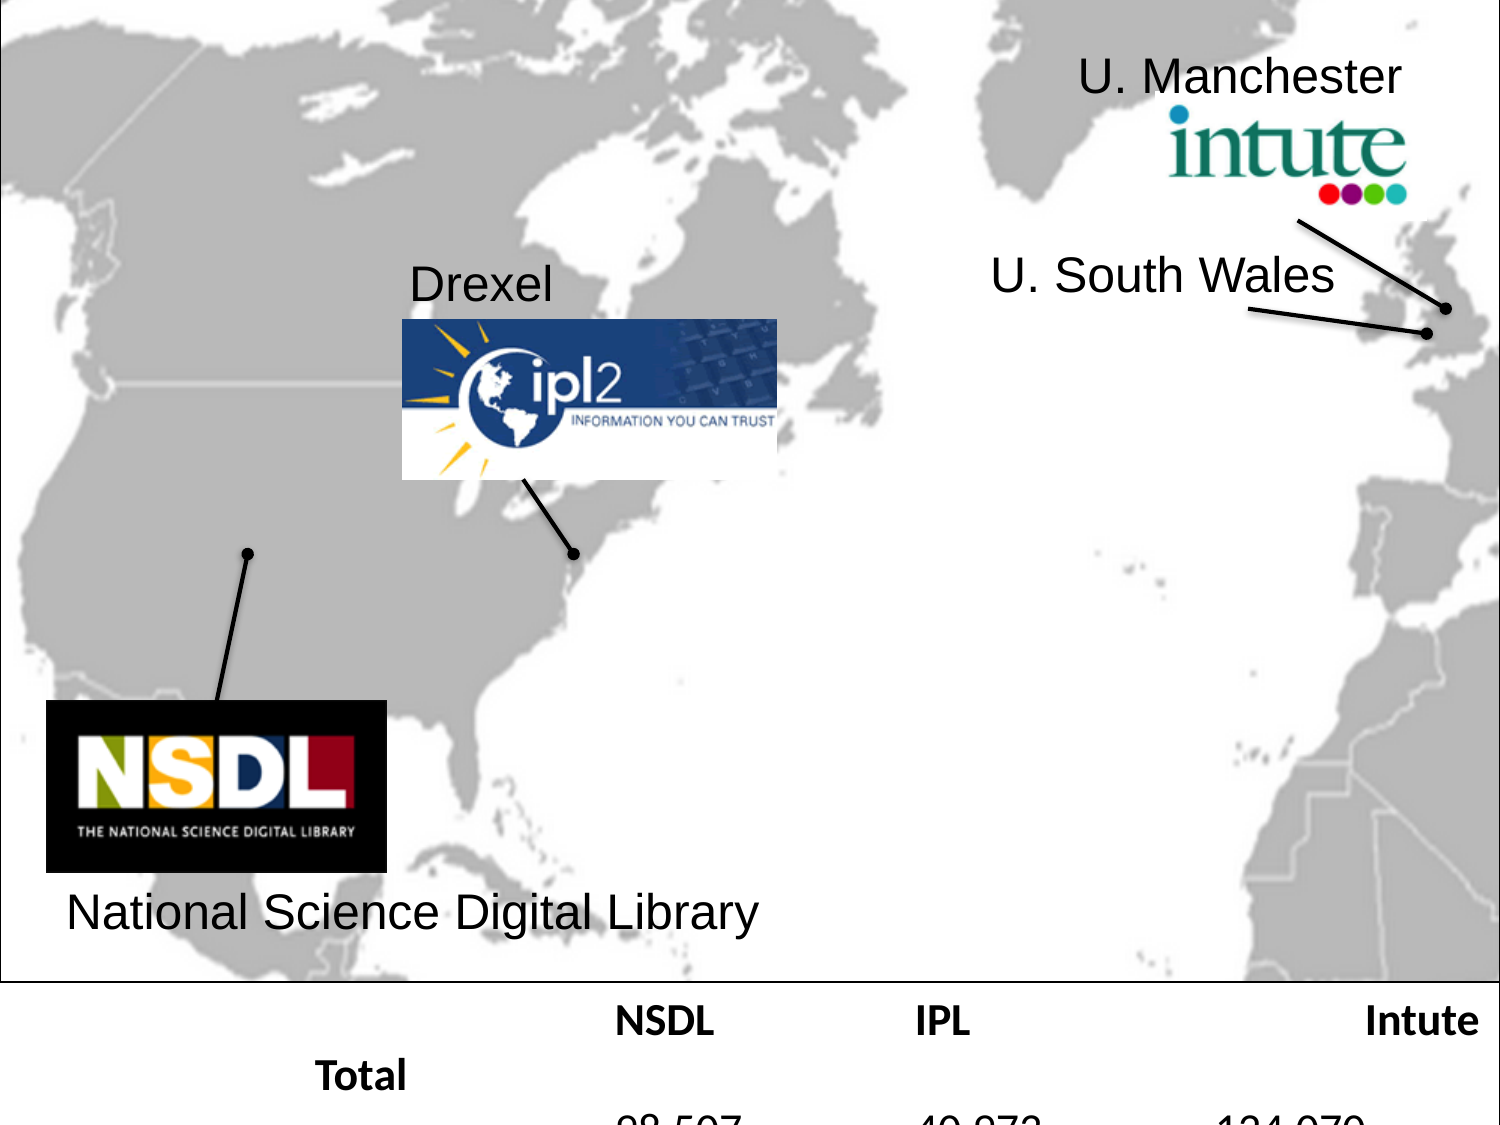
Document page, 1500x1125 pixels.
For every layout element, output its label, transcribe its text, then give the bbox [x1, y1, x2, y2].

text_box NSDL IPL Intute Total 98,507 40,973 124,070 263,550 [0, 987, 1500, 1125]
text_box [216, 553, 248, 702]
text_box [522, 479, 574, 555]
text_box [1247, 308, 1427, 334]
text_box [1297, 220, 1446, 309]
picture [0, 0, 1500, 982]
